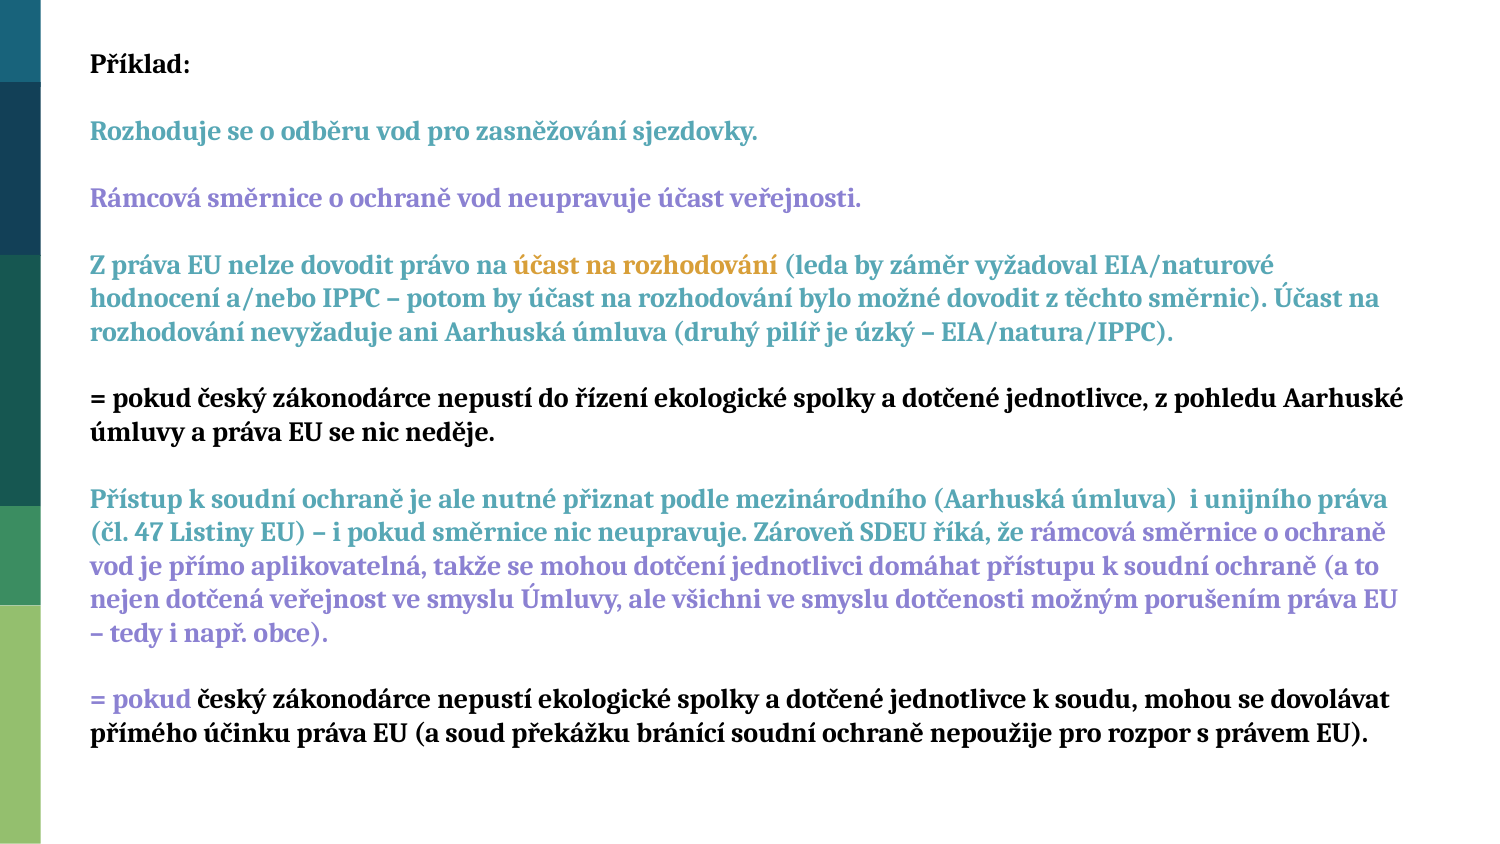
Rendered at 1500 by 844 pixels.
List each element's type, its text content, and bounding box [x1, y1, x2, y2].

text_box Příklad: Rozhoduje se o odběru vod pro zasněžování sjezdovky. Rámcová směrnice o ochraně vod neupravuje účast veřejnosti. Z práva EU nelze dovodit právo na účast na rozhodování (leda by záměr vyžadoval EIA/naturové hodnocení a/nebo IPPC – potom by účast na rozhodování bylo možné dovodit z těchto směrnic). Účast na rozhodování nevyžaduje ani Aarhuská úmluva (druhý pilíř je úzký – EIA/natura/IPPC). = pokud český zákonodárce nepustí do řízení ekologické spolky a dotčené jednotlivce, z pohledu Aarhuské úmluvy a práva EU se nic neděje. Přístup k soudní ochraně je ale nutné přiznat podle mezinárodního (Aarhuská úmluva) i unijního práva (čl. 47 Listiny EU) – i pokud směrnice nic neupravuje. Zároveň SDEU říká, že rámcová směrnice o ochraně vod je přímo aplikovatelná, takže se mohou dotčení jednotlivci domáhat přístupu k soudní ochraně (a to nejen dotčená veřejnost ve smyslu Úmluvy, ale všichni ve smyslu dotčenosti možným porušením práva EU – tedy i např. obce). = pokud český zákonodárce nepustí ekologické spolky a dotčené jednotlivce k soudu, mohou se dovolávat přímého účinku práva EU (a soud překážku bránící soudní ochraně nepoužije pro rozpor s právem EU). [74, 38, 1425, 781]
text_box [106, 142, 1457, 844]
